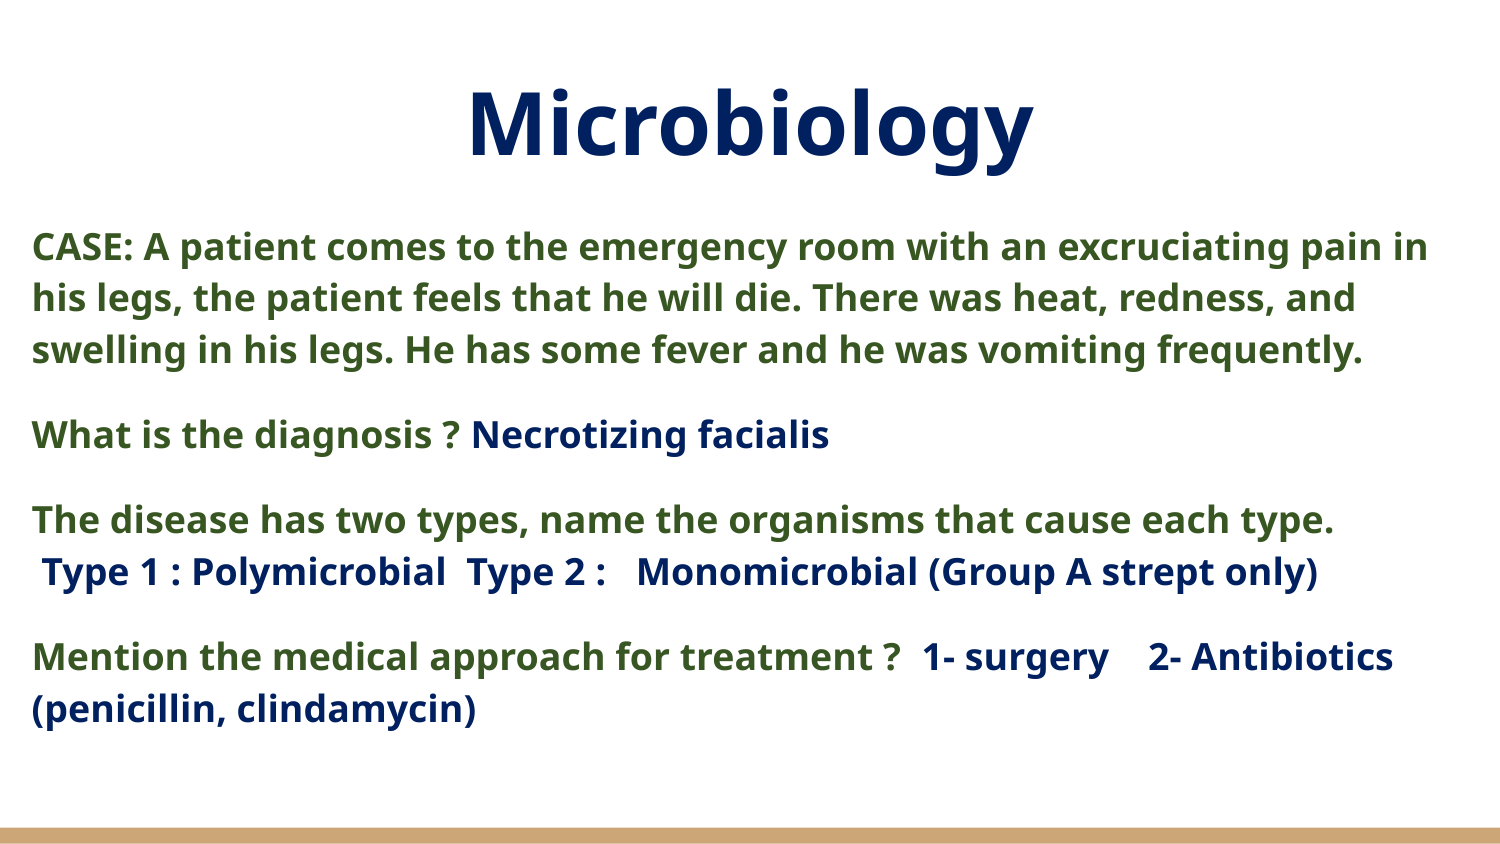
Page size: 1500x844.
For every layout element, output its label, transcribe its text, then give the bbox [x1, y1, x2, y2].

title Microbiology [51, 51, 1449, 189]
list CASE: A patient comes to the emergency room with an excruciating pain in his legs, the patient feels that he will die. There was heat, redness, and swelling in his legs. He has some fever and he was vomiting frequently. What is the diagnosis ? Necrotizing facialis The disease has two types, name the organisms that cause each type. Type 1 : Polymicrobial Type 2 : Monomicrobial (Group A strept only) Mention the medical approach for treatment ? 1- surgery 2- Antibiotics (penicillin, clindamycin) [16, 200, 1477, 803]
